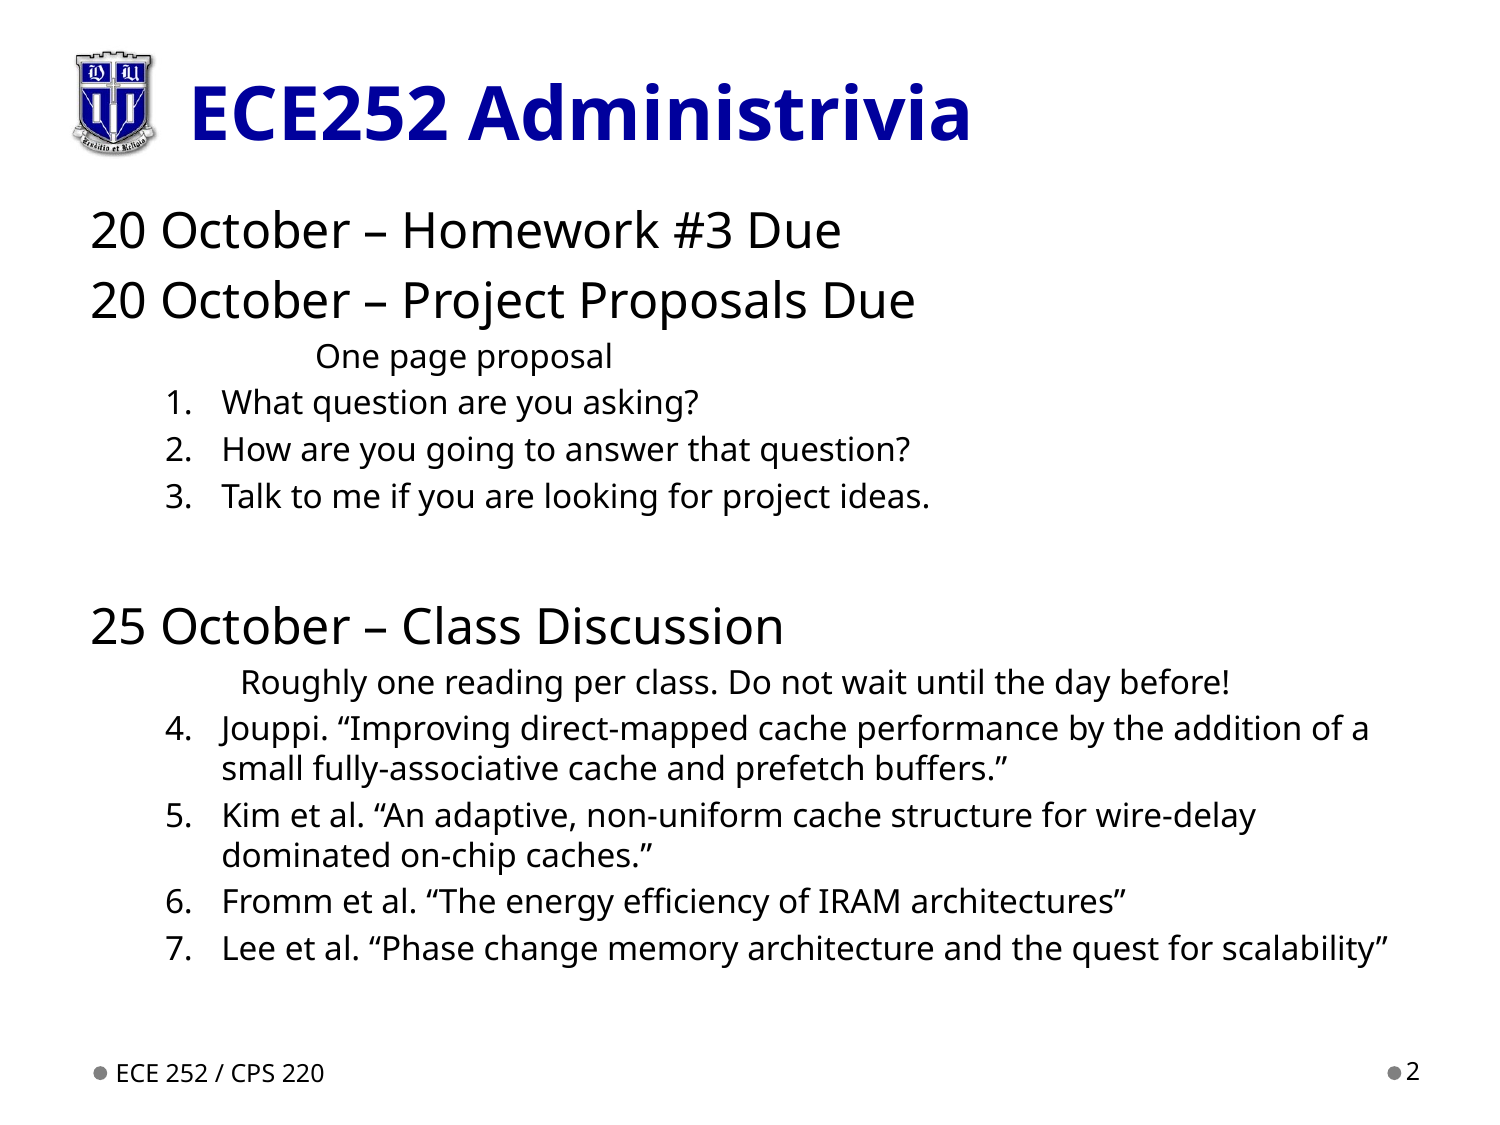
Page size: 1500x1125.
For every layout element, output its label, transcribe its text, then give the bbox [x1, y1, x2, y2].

picture [62, 45, 163, 161]
slide_number 2 [1401, 1042, 1494, 1103]
footer ECE 252 / CPS 220 [108, 1042, 576, 1103]
list 20 October – Homework #3 Due 20 October – Project Proposals Due One page proposal What question are you asking? How are you going to answer that question? Talk to me if you are looking for project ideas. 25 October – Class Discussion Roughly one reading per class. Do not wait until the day before! Jouppi. “Improving direct-mapped cache performance by the addition of a small fully-associative cache and prefetch buffers.” Kim et al. “An adaptive, non-uniform cache structure for wire-delay dominated on-chip caches.” Fromm et al. “The energy efficiency of IRAM architectures” Lee et al. “Phase change memory architecture and the quest for scalability” [75, 190, 1412, 1017]
text_box ECE252 Administrivia [173, 24, 1475, 163]
